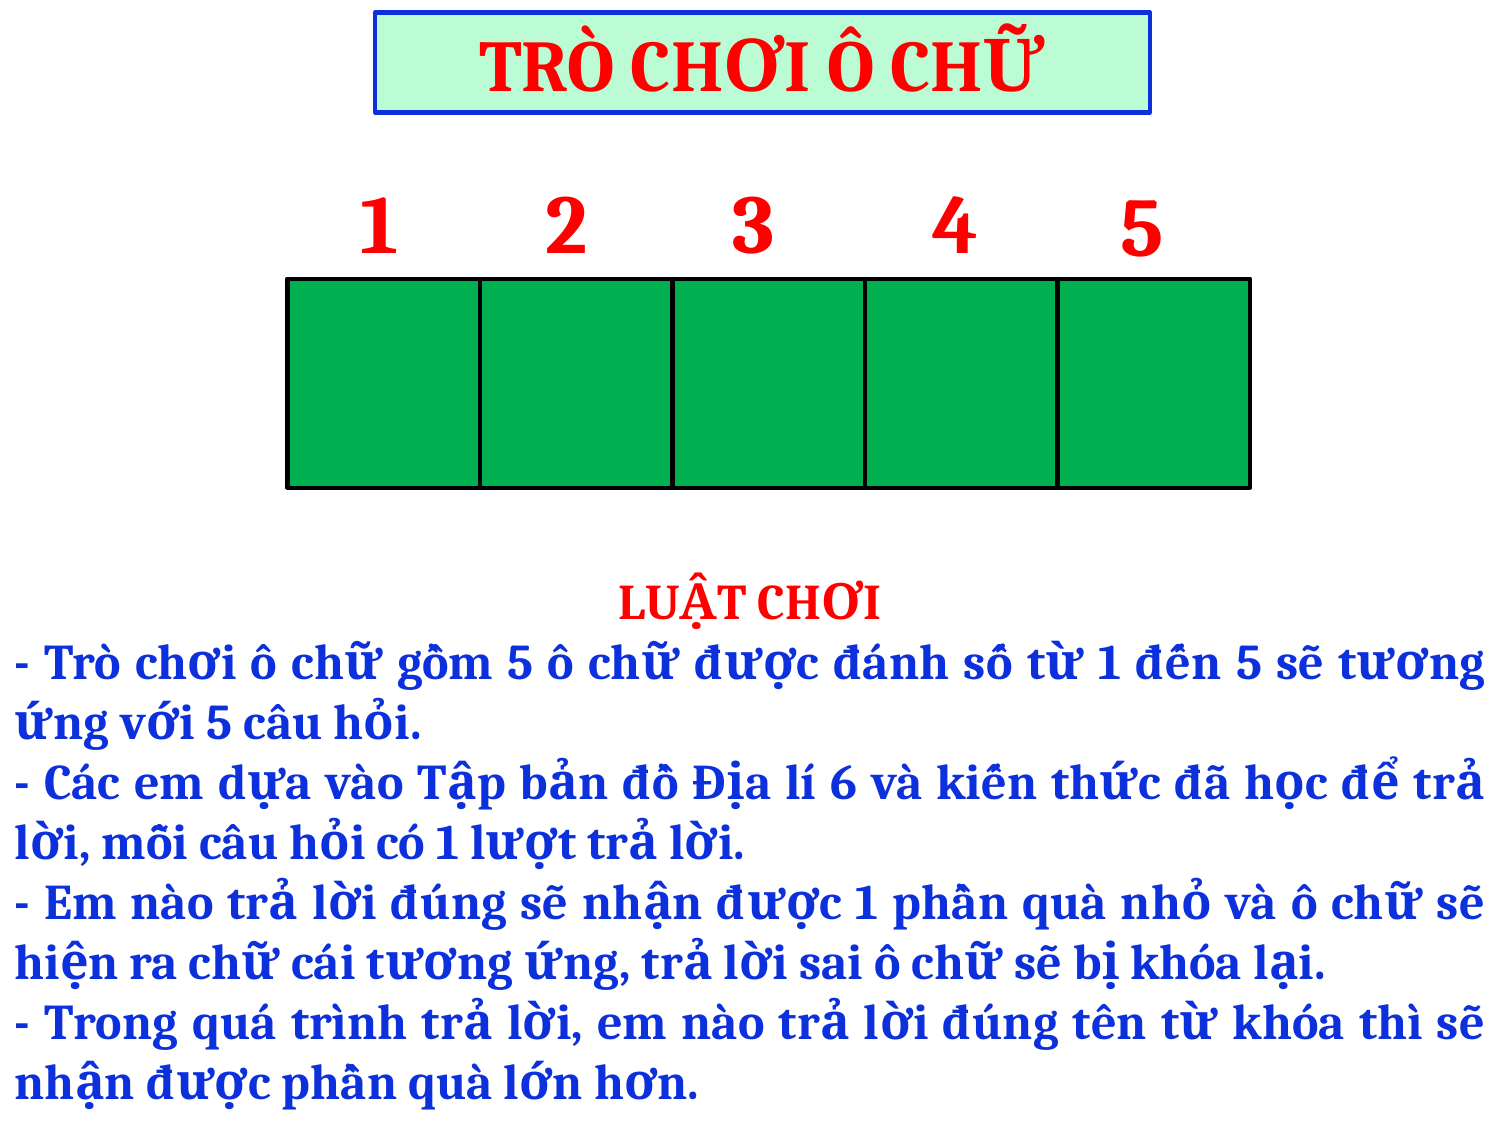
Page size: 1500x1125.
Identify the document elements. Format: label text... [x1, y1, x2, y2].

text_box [287, 162, 1251, 488]
text_box TRÒ CHƠI Ô CHỮ [373, 10, 1152, 115]
text_box LUẬT CHƠI - Trò chơi ô chữ gồm 5 ô chữ được đánh số từ 1 đến 5 sẽ tương ứng với 5 câu hỏi. - Các em dựa vào Tập bản đồ Địa lí 6 và kiến thức đã học để trả lời, mỗi câu hỏi có 1 lượt trả lời. - Em nào trả lời đúng sẽ nhận được 1 phần quà nhỏ và ô chữ sẽ hiện ra chữ cái tương ứng, trả lời sai ô chữ sẽ bị khóa lại. - Trong quá trình trả lời, em nào trả lời đúng tên từ khóa thì sẽ nhận được phần quà lớn hơn. [0, 562, 1500, 1118]
